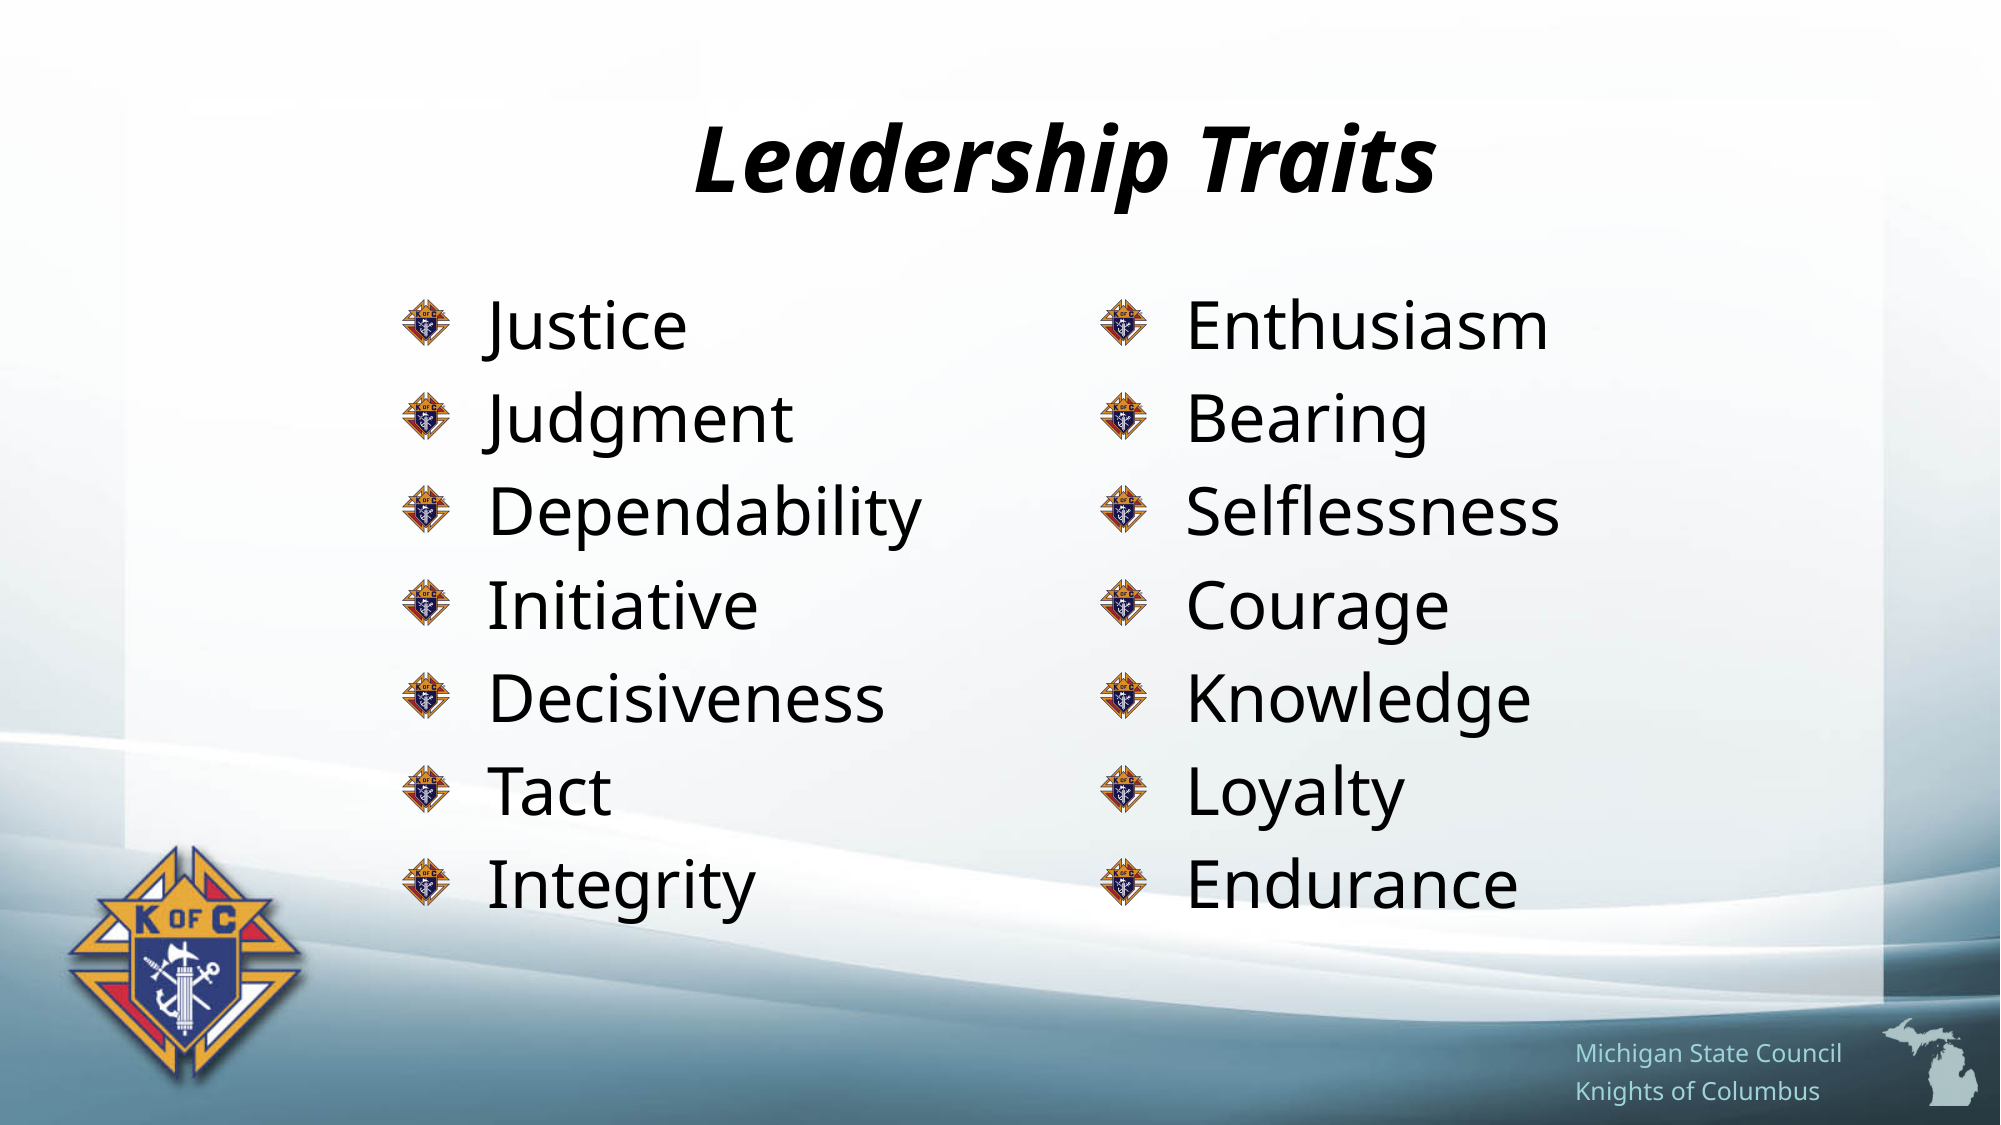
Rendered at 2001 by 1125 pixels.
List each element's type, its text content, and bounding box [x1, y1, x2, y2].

title Leadership Traits [199, 62, 1934, 251]
list Justice Judgment Dependability Initiative Decisiveness Tact Integrity Enthusiasm Bearing Selflessness Courage Knowledge Loyalty Endurance [387, 274, 1813, 951]
picture [0, 0, 2000, 1125]
